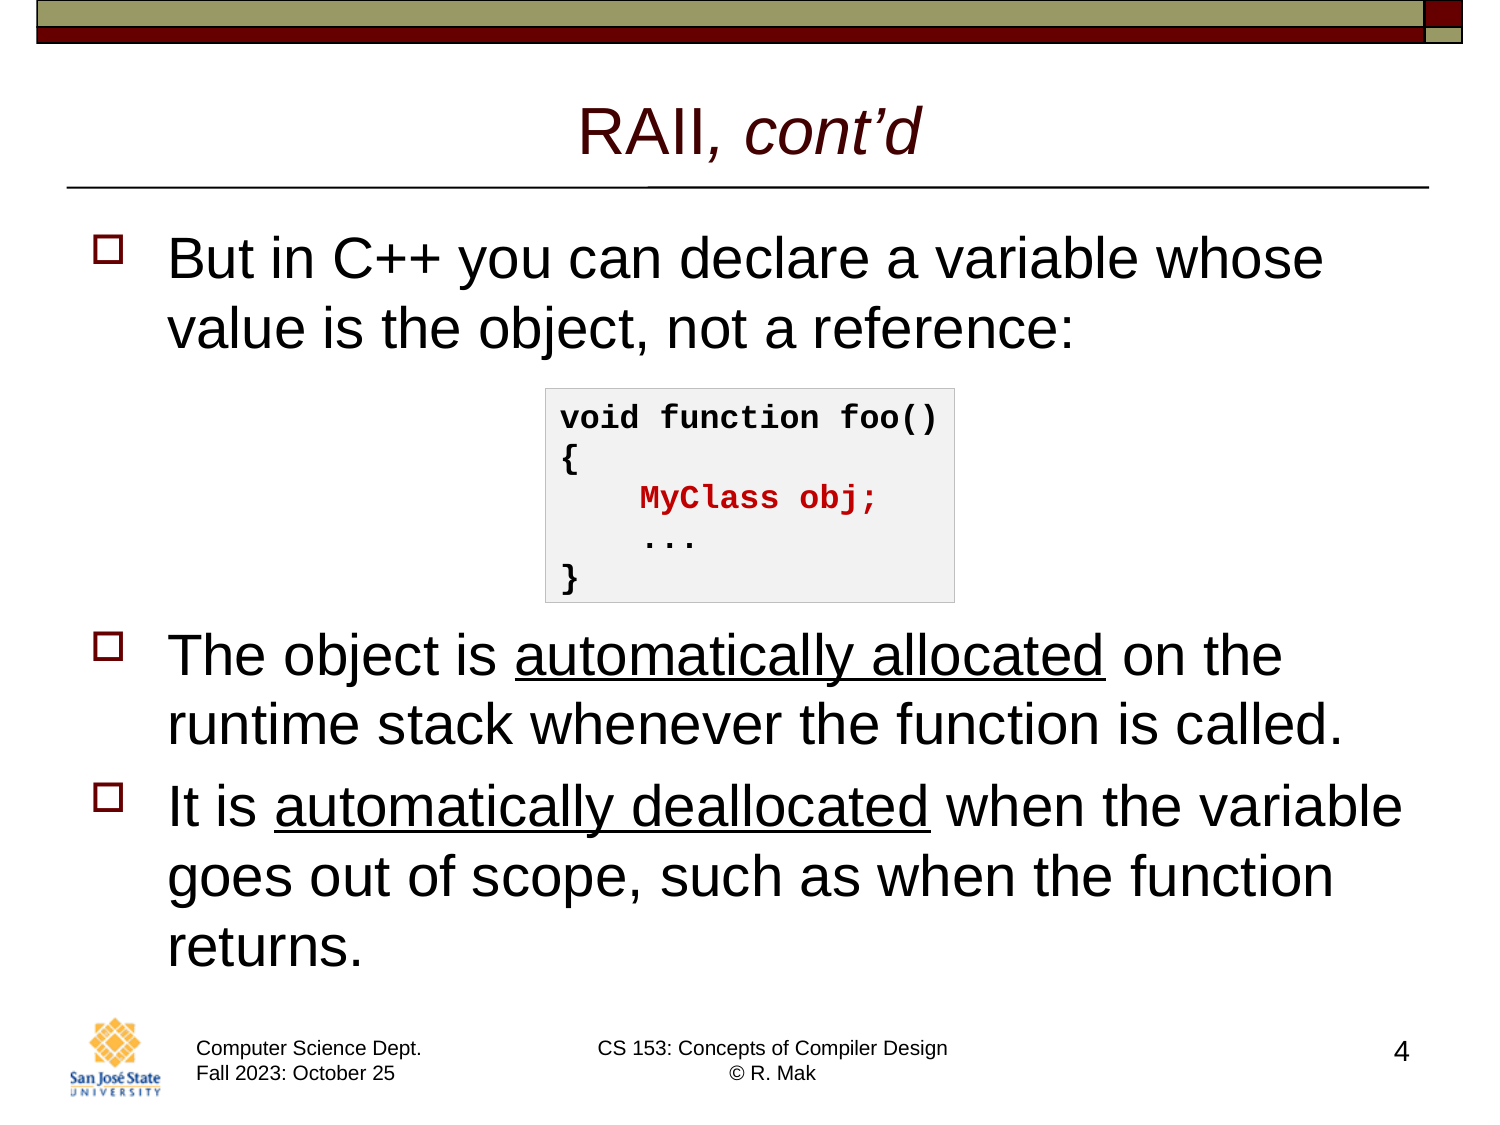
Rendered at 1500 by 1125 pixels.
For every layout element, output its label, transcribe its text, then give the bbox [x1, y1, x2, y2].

text_box void function foo() { MyClass obj; ... } [545, 388, 955, 603]
list But in C++ you can declare a variable whose value is the object, not a reference: The object is automatically allocated on the runtime stack whenever the function is called. It is automatically deallocated when the variable goes out of scope, such as when the function returns. [75, 212, 1425, 1006]
title RAII, cont’d [75, 67, 1425, 175]
slide_number 4 [1320, 1025, 1425, 1100]
picture [60, 1012, 166, 1112]
